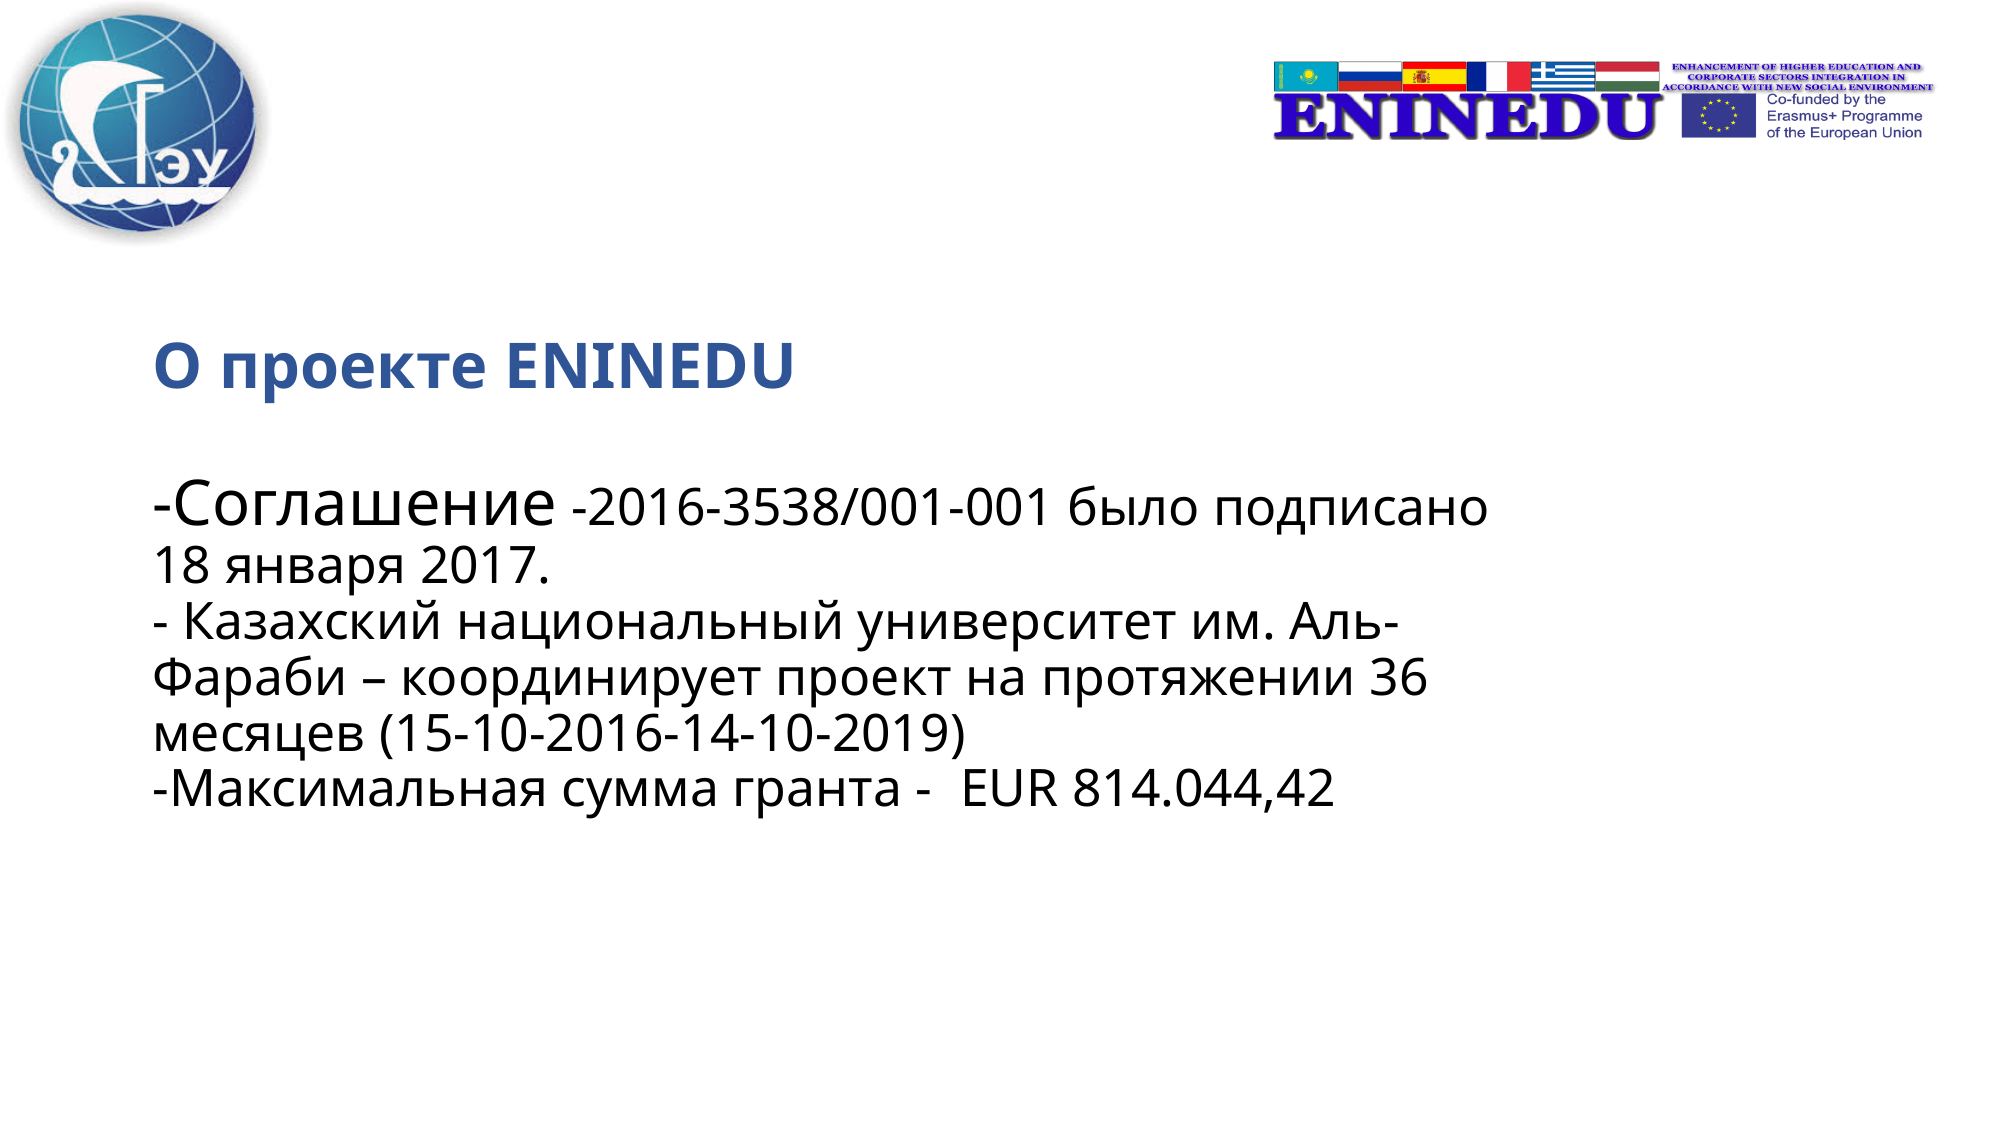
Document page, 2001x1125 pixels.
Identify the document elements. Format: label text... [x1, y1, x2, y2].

picture [2, 0, 273, 248]
picture [1272, 59, 1938, 140]
title О проекте ENINEDU -Соглашение -2016-3538/001-001 было подписано 18 января 2017. - Казахский национальный университет им. Аль-Фараби – координирует проект на протяжении 36 месяцев (15-10-2016-14-10-2019) -Максимальная сумма гранта - EUR 814.044,42 [137, 325, 1585, 1040]
